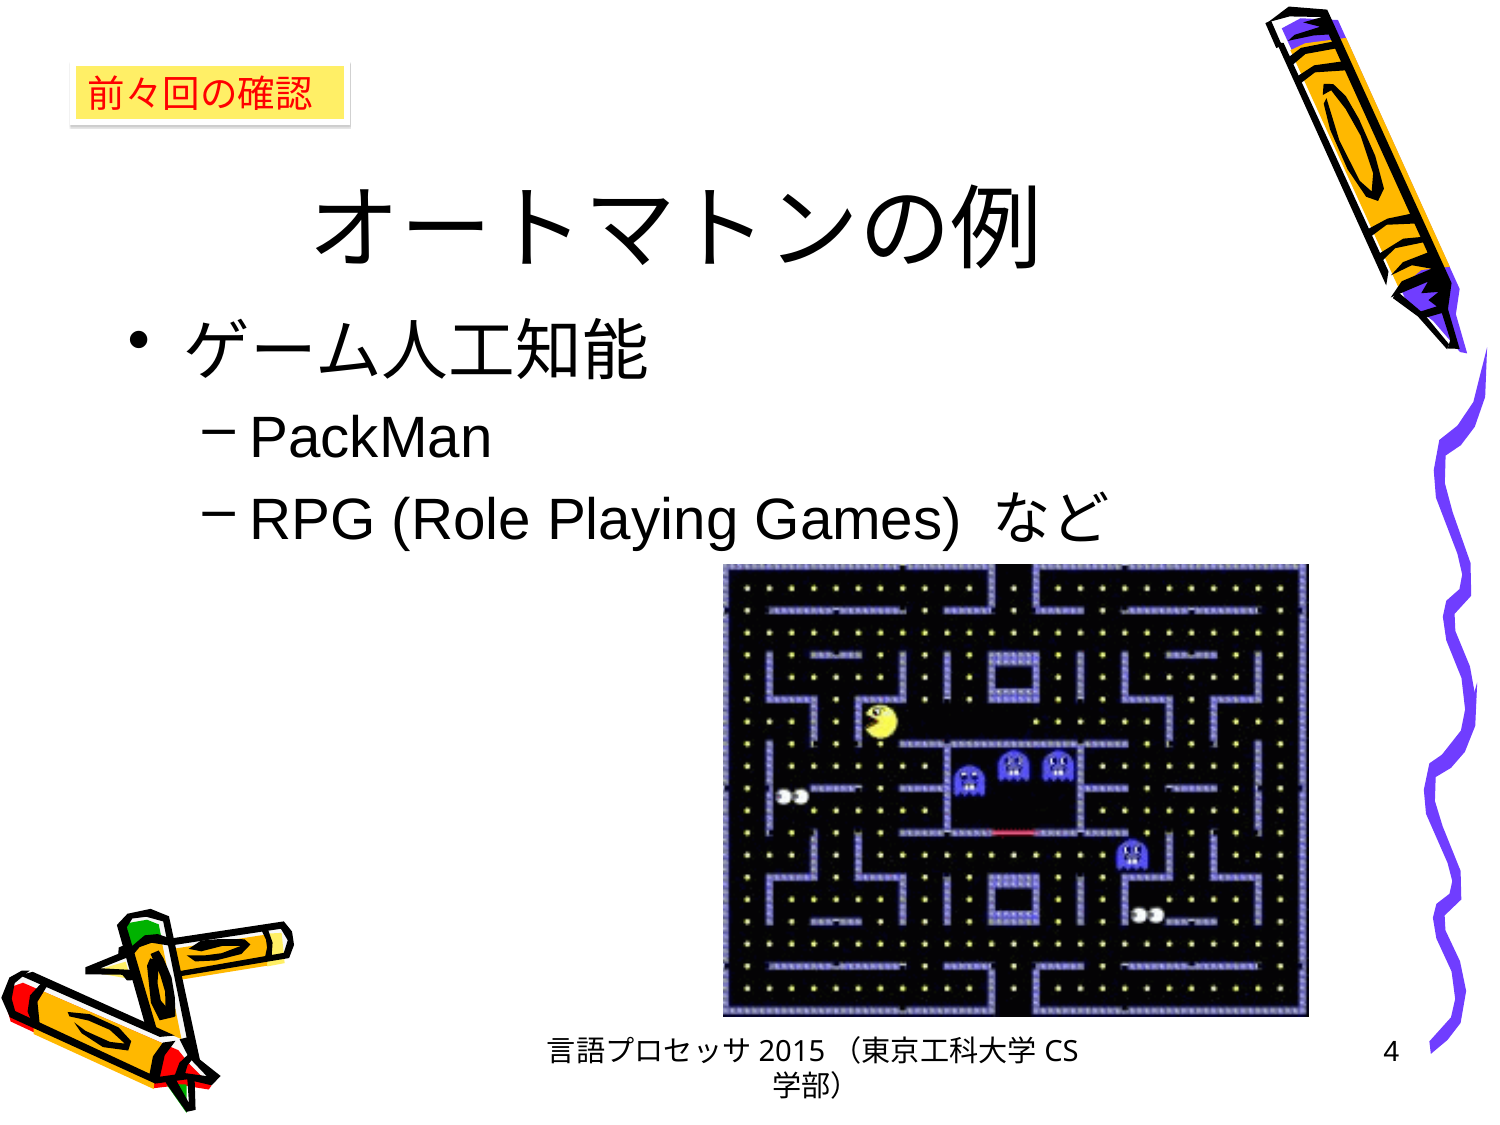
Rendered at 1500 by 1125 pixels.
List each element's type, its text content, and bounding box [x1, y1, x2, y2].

footer 言語プロセッサ2015（東京工科大学CS学部） [520, 1024, 1112, 1101]
text_box 前々回の確認 [72, 62, 348, 123]
slide_number 4 [1112, 1024, 1415, 1101]
list ゲーム人工知能 PackMan RPG (Role Playing Games) など [112, 299, 1376, 901]
picture [723, 564, 1310, 1017]
title オートマトンの例 [112, 24, 1240, 288]
